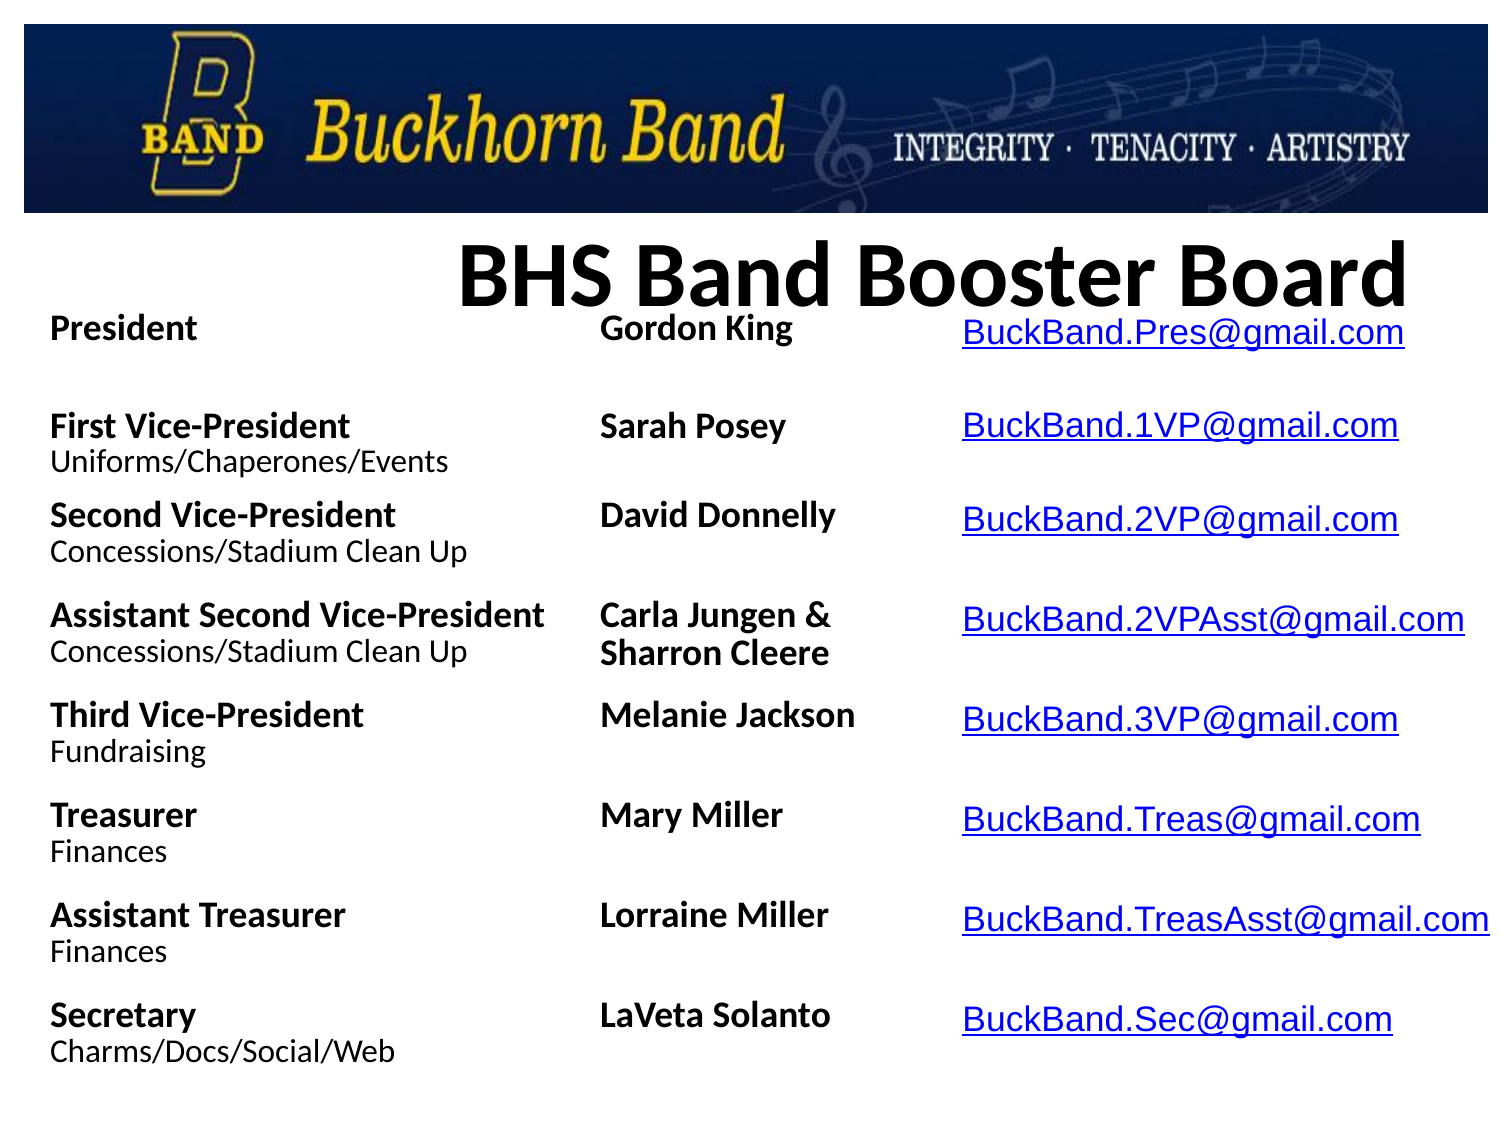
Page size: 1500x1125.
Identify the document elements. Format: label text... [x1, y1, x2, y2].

table_cell Melanie Jackson [600, 692, 962, 792]
table_cell LaVeta Solanto [600, 992, 962, 1092]
table_cell BuckBand.Sec@gmail.com [962, 992, 1500, 1092]
table_cell BuckBand.2VP@gmail.com [962, 492, 1500, 592]
table_cell Assistant Treasurer Finances [50, 892, 600, 992]
table_cell Sarah Posey [600, 365, 962, 492]
table_cell David Donnelly [600, 492, 962, 592]
title BHS Band Booster Board [24, 221, 1425, 363]
table_cell Treasurer Finances [50, 792, 600, 892]
table_cell Carla Jungen & Sharron Cleere [600, 592, 962, 692]
table_cell Secretary Charms/Docs/Social/Web [50, 992, 600, 1092]
table_cell BuckBand.2VPAsst@gmail.com [962, 592, 1500, 692]
table_cell Assistant Second Vice-President Concessions/Stadium Clean Up [50, 592, 600, 692]
table_header President [50, 305, 600, 365]
table_header BuckBand.Pres@gmail.com [962, 305, 1500, 365]
picture [24, 24, 1488, 213]
table_cell Third Vice-President Fundraising [50, 692, 600, 792]
table_cell BuckBand.Treas@gmail.com [962, 792, 1500, 892]
table_cell BuckBand.3VP@gmail.com [962, 692, 1500, 792]
table_cell First Vice-President Uniforms/Chaperones/Events [50, 365, 600, 492]
table_header Gordon King [600, 305, 962, 365]
table_cell BuckBand.1VP@gmail.com [962, 365, 1500, 492]
table_cell Mary Miller [600, 792, 962, 892]
table_cell Second Vice-President Concessions/Stadium Clean Up [50, 492, 600, 592]
table_cell Lorraine Miller [600, 892, 962, 992]
table_cell BuckBand.TreasAsst@gmail.com [962, 892, 1500, 992]
